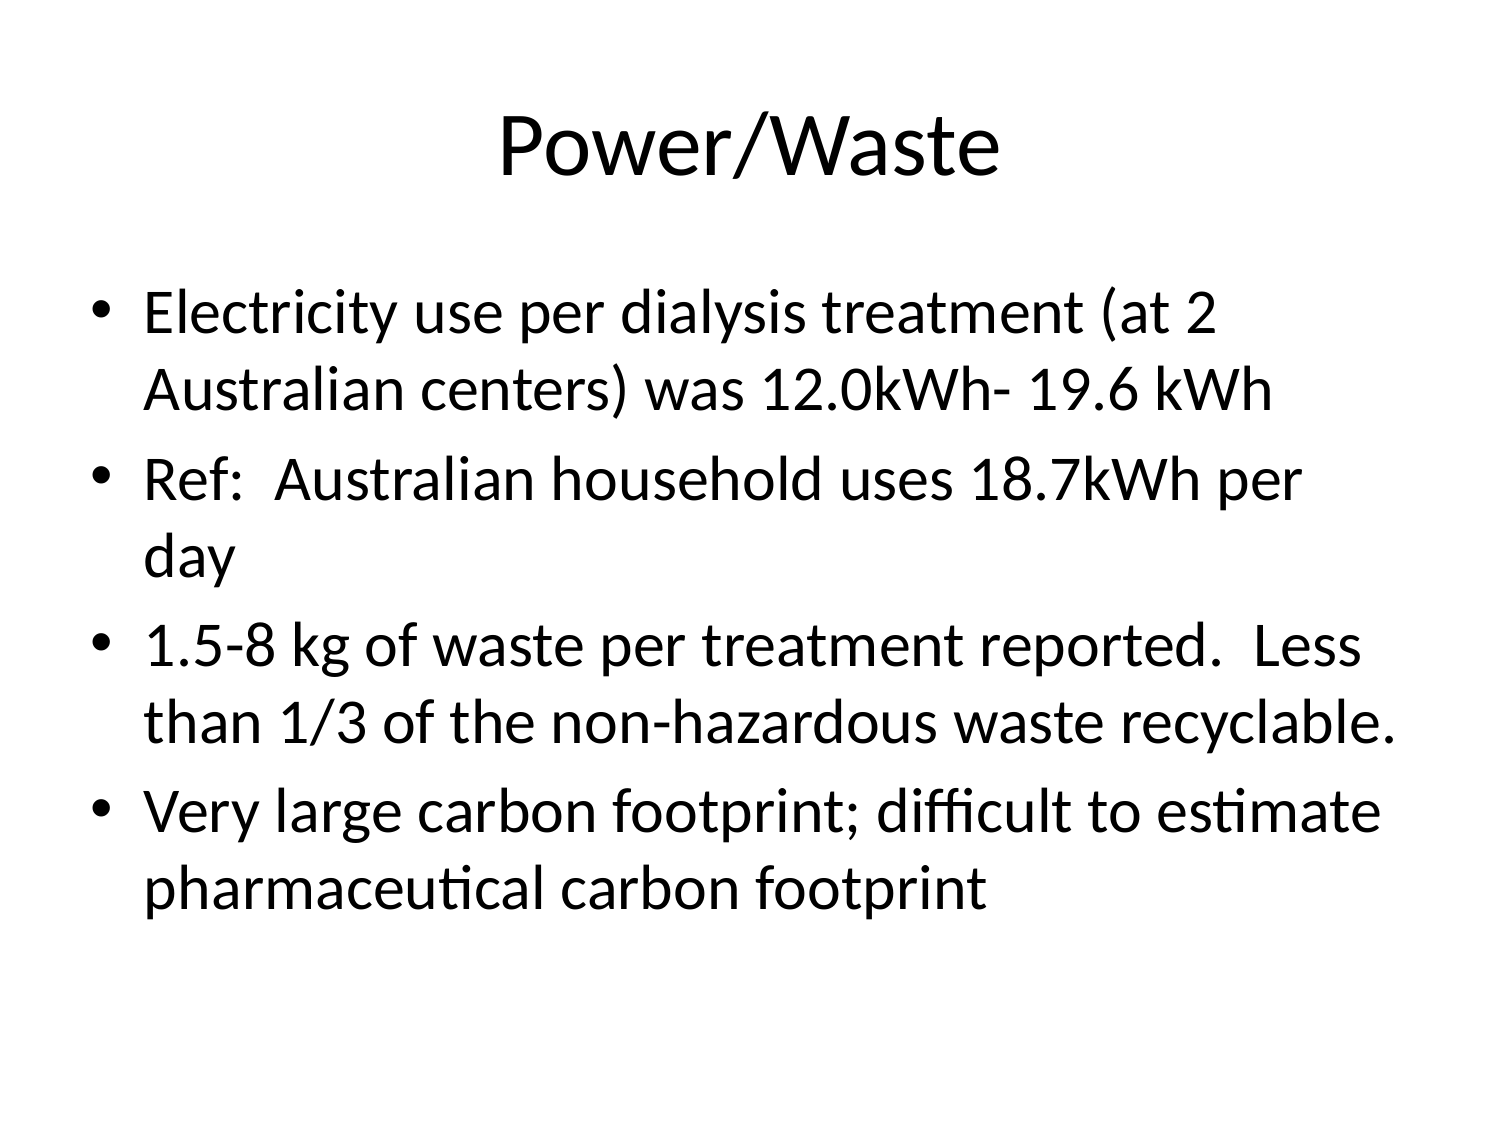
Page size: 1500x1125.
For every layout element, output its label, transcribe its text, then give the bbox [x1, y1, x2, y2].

title Power/Waste [75, 45, 1425, 233]
list Electricity use per dialysis treatment (at 2 Australian centers) was 12.0kWh- 19.6 kWh Ref: Australian household uses 18.7kWh per day 1.5-8 kg of waste per treatment reported. Less than 1/3 of the non-hazardous waste recyclable. Very large carbon footprint; difficult to estimate pharmaceutical carbon footprint [75, 262, 1425, 1005]
